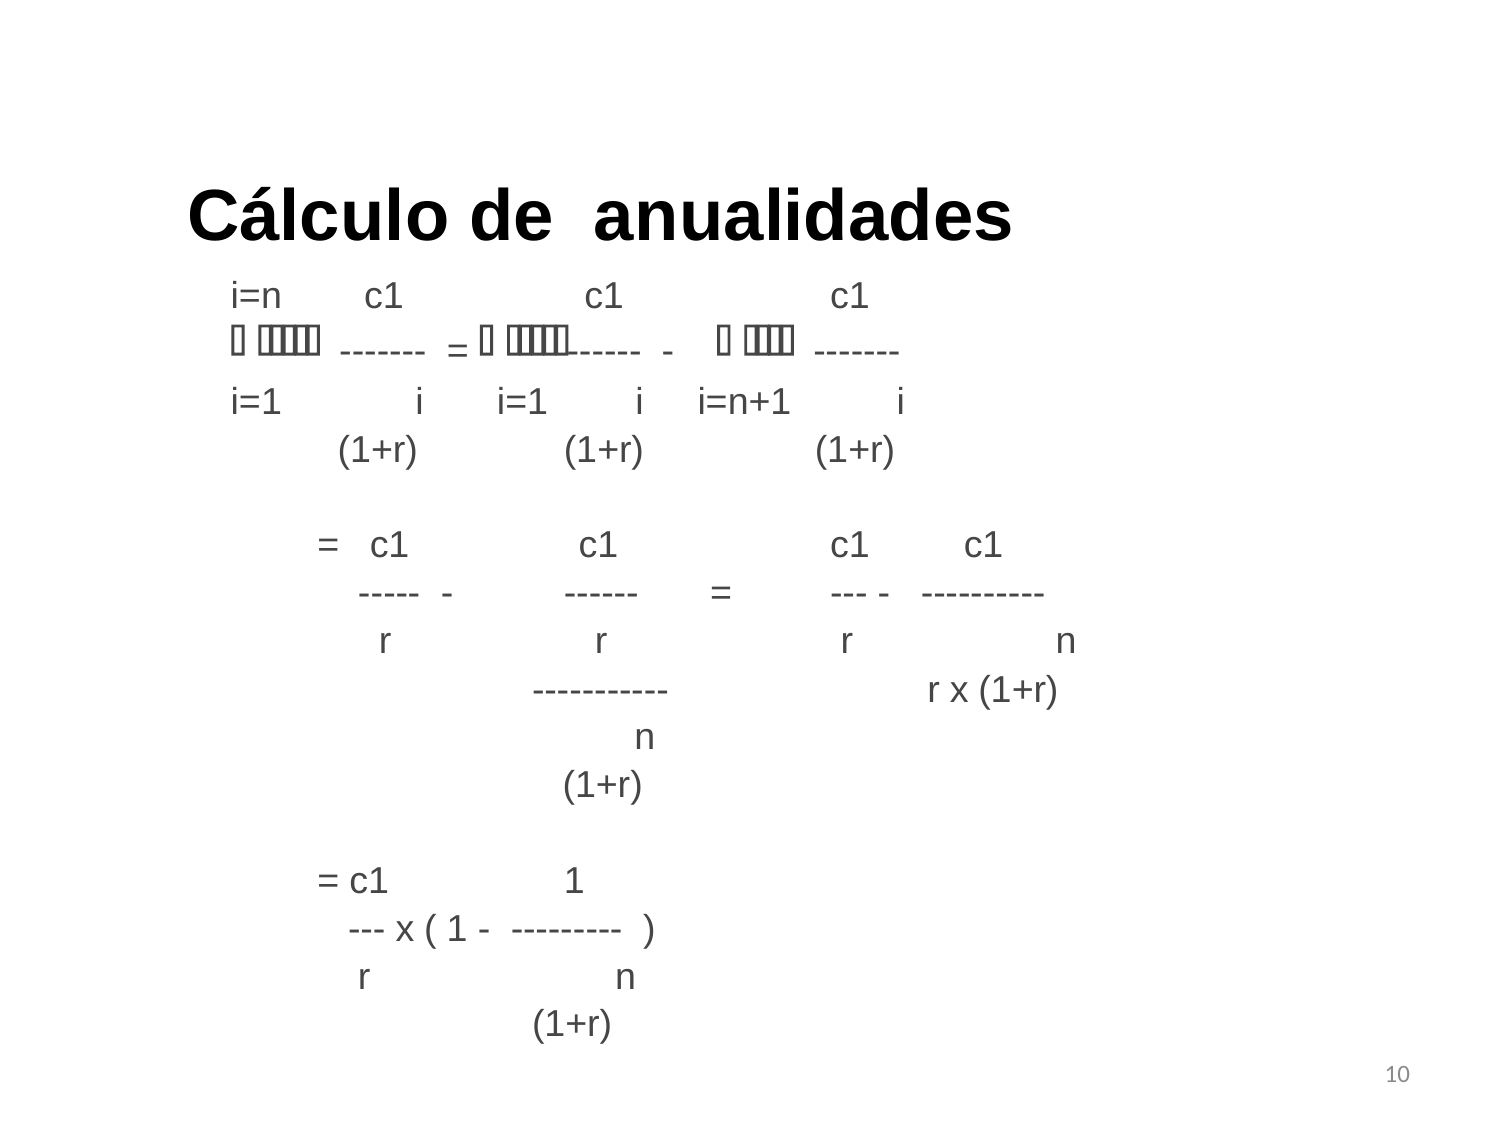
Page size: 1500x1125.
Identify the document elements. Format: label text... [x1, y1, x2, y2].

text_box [187, 174, 1338, 1048]
slide_number 10 [1074, 1042, 1425, 1103]
